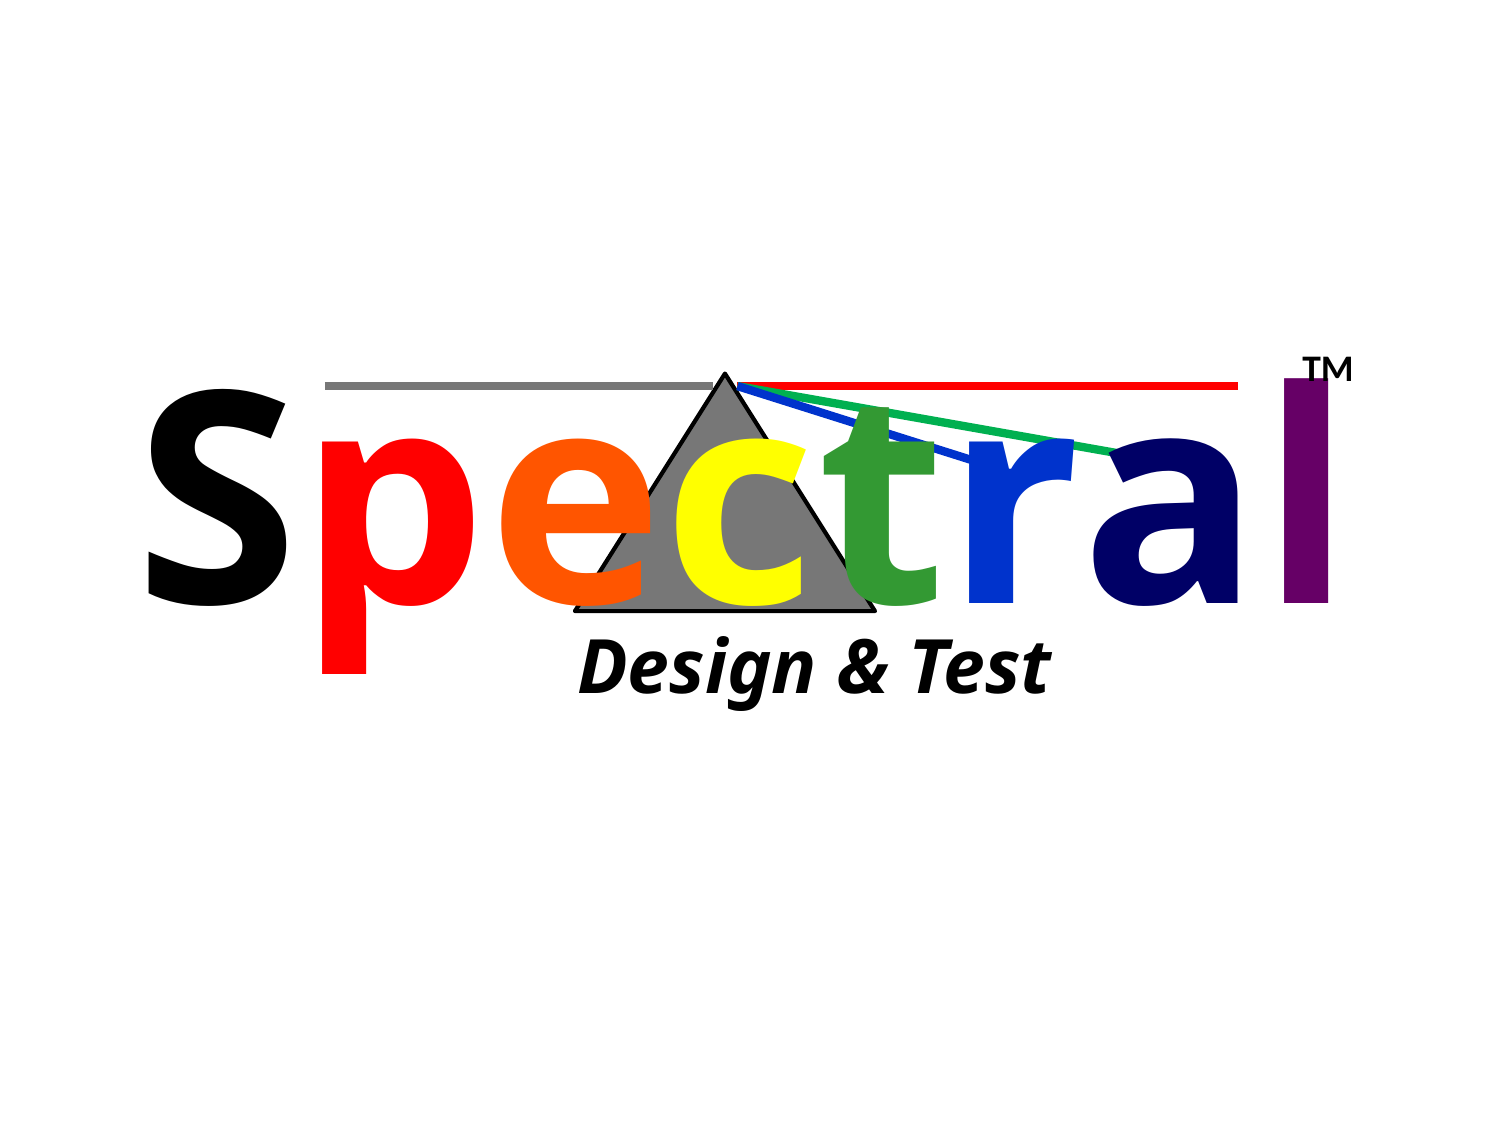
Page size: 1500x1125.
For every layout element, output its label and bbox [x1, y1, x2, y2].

text_box [87, 299, 1401, 718]
